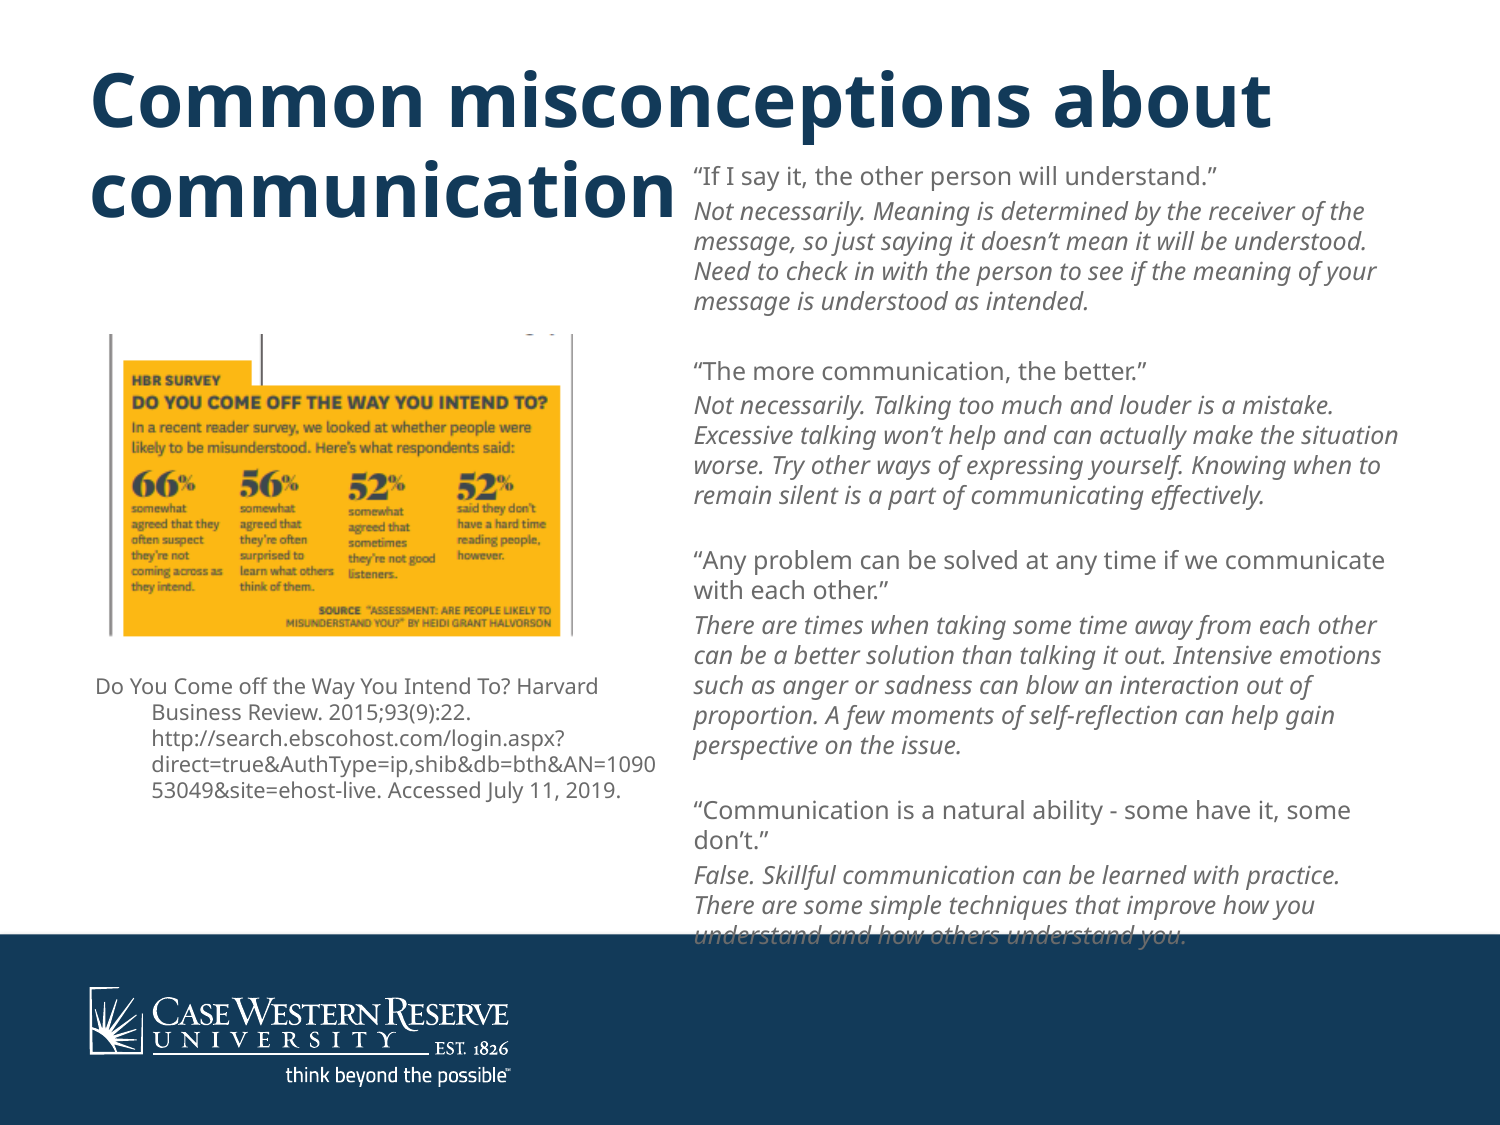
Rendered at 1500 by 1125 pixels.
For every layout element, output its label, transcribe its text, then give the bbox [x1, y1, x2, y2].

list “If I say it, the other person will understand.” Not necessarily. Meaning is determined by the receiver of the message, so just saying it doesn’t mean it will be understood. Need to check in with the person to see if the meaning of your message is understood as intended. “The more communication, the better.” Not necessarily. Talking too much and louder is a mistake. Excessive talking won’t help and can actually make the situation worse. Try other ways of expressing yourself. Knowing when to remain silent is a part of communicating effectively. “Any problem can be solved at any time if we communicate with each other.” There are times when taking some time away from each other can be a better solution than talking it out. Intensive emotions such as anger or sadness can blow an interaction out of proportion. A few moments of self-reflection can help gain perspective on the issue. “Communication is a natural ability - some have it, some don’t.” False. Skillful communication can be learned with practice. There are some simple techniques that improve how you understand and how others understand you. [678, 153, 1425, 1005]
list Do You Come off the Way You Intend To? Harvard Business Review. 2015;93(9):22. http://search.ebscohost.com/login.aspx?direct=true&AuthType=ip,shib&db=bth&AN=109053049&site=ehost-live. Accessed July 11, 2019. [80, 263, 674, 895]
title Common misconceptions about communication [75, 45, 1425, 233]
picture [97, 334, 573, 657]
